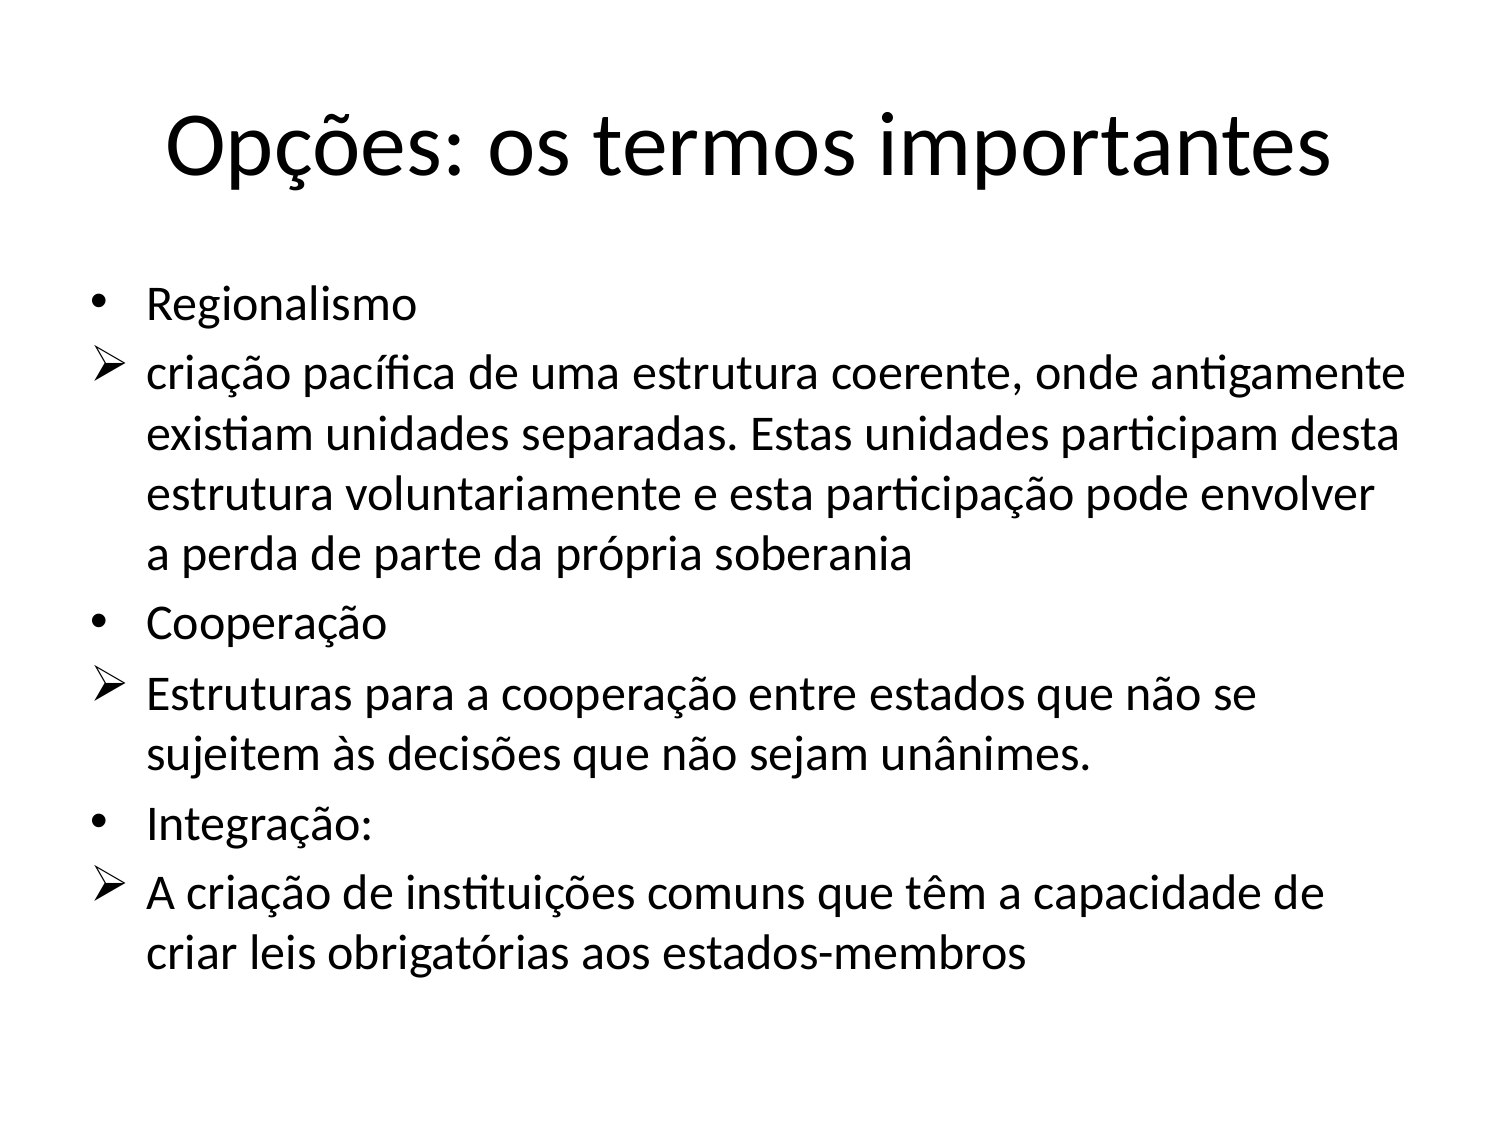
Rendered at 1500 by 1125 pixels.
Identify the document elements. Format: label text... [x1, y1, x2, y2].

title Opções: os termos importantes [75, 45, 1425, 233]
list Regionalismo criação pacífica de uma estrutura coerente, onde antigamente existiam unidades separadas. Estas unidades participam desta estrutura voluntariamente e esta participação pode envolver a perda de parte da própria soberania Cooperação Estruturas para a cooperação entre estados que não se sujeitem às decisões que não sejam unânimes. Integração: A criação de instituições comuns que têm a capacidade de criar leis obrigatórias aos estados-membros [75, 262, 1425, 1005]
